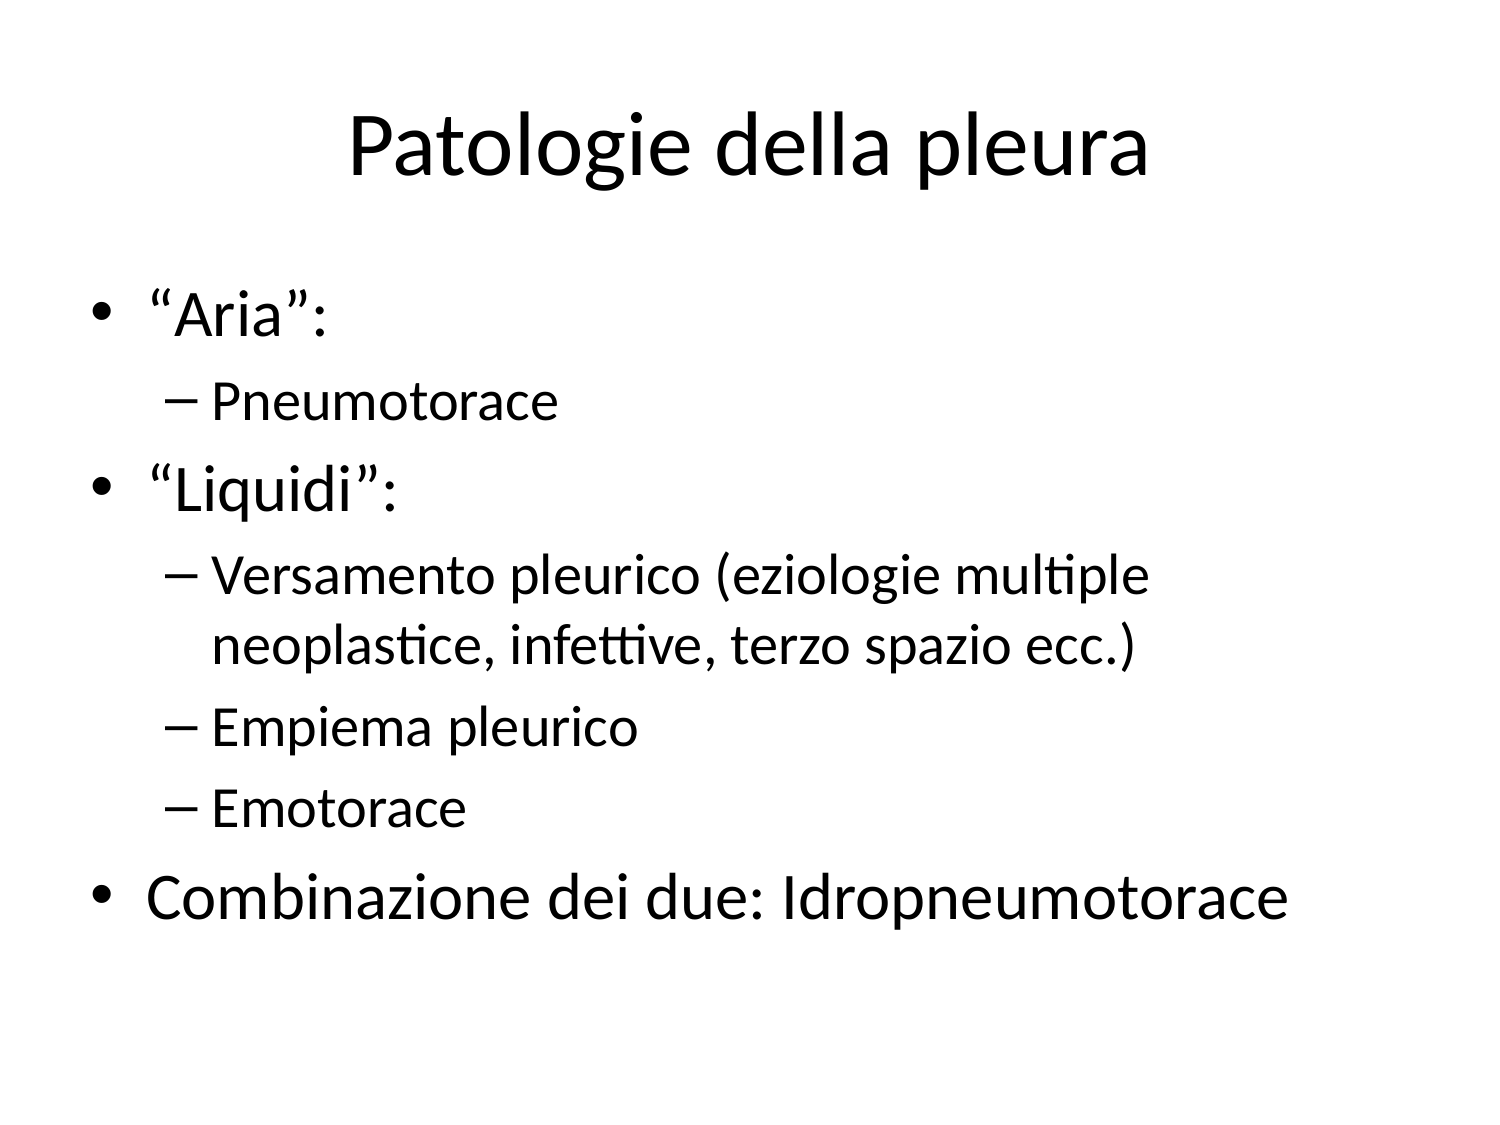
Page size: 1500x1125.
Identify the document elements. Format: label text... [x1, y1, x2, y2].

list “Aria”: Pneumotorace “Liquidi”: Versamento pleurico (eziologie multiple neoplastice, infettive, terzo spazio ecc.) Empiema pleurico Emotorace Combinazione dei due: Idropneumotorace [75, 262, 1425, 1005]
title Patologie della pleura [75, 45, 1425, 233]
